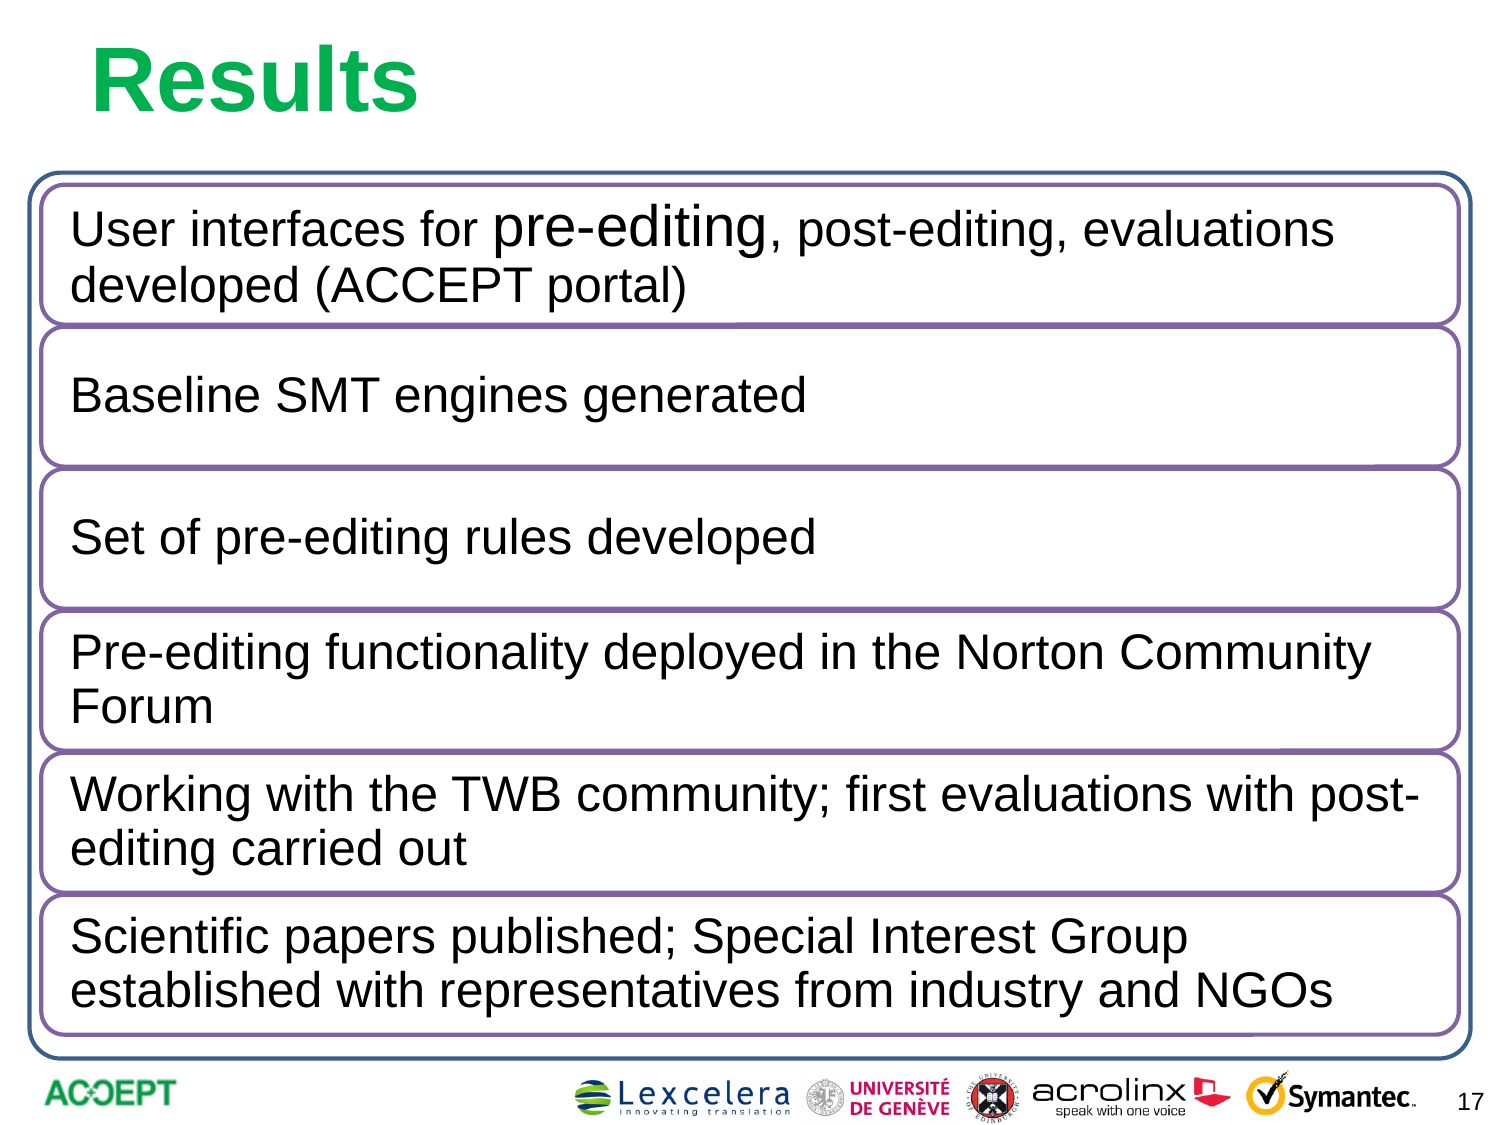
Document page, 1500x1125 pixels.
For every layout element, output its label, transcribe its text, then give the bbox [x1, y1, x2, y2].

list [41, 184, 1459, 1036]
picture [1246, 1070, 1416, 1115]
picture [962, 1070, 1022, 1125]
picture [573, 1078, 791, 1117]
slide_number 17 [1427, 1077, 1500, 1125]
picture [797, 1070, 961, 1125]
picture [1033, 1077, 1231, 1118]
title Results [74, 12, 1426, 138]
picture [41, 1073, 184, 1112]
